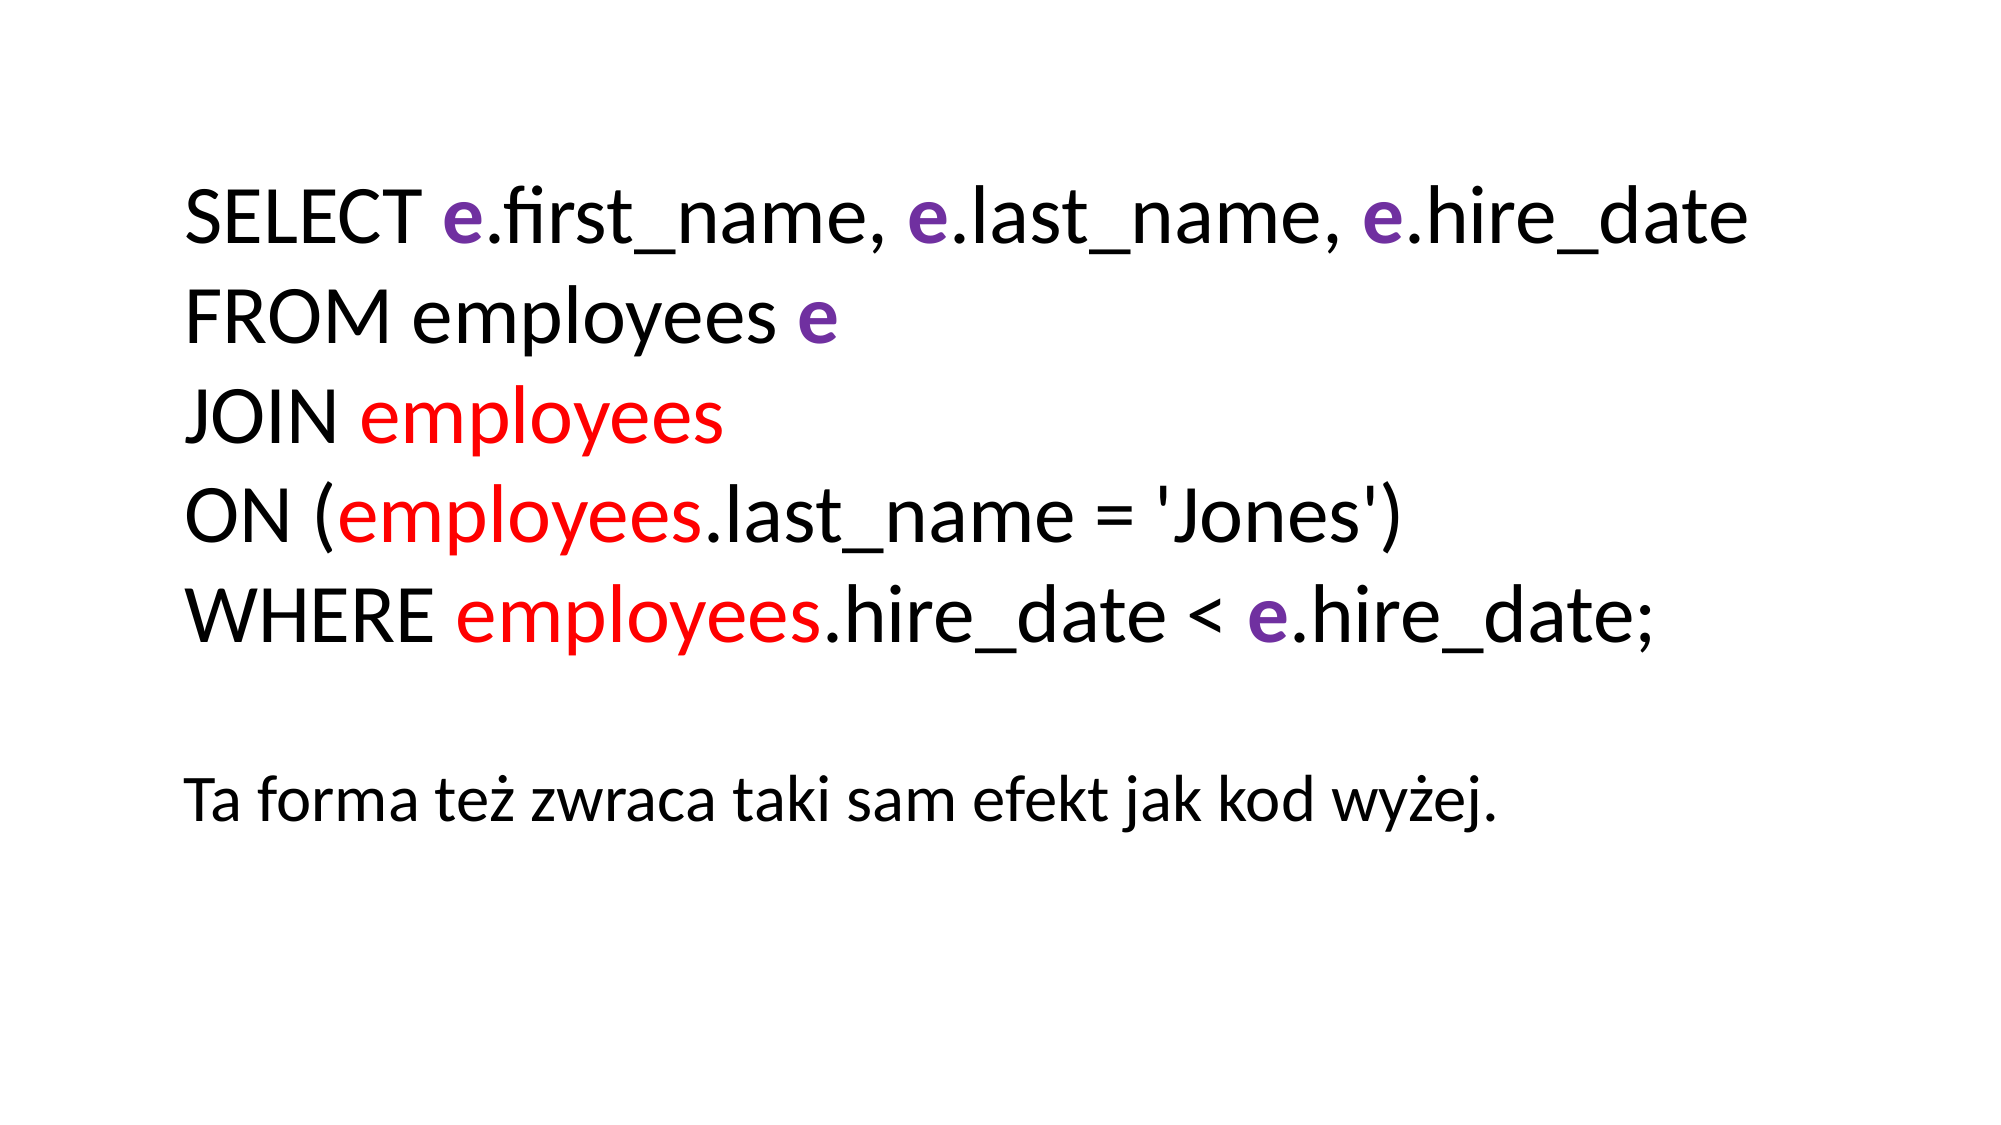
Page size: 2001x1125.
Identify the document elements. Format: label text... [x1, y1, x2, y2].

text_box Ta forma też zwraca taki sam efekt jak kod wyżej. [168, 747, 1531, 843]
text_box SELECT e.first_name, e.last_name, e.hire_date FROM employees e JOIN employees ON (employees.last_name = 'Jones') WHERE employees.hire_date < e.hire_date; [169, 152, 1784, 667]
